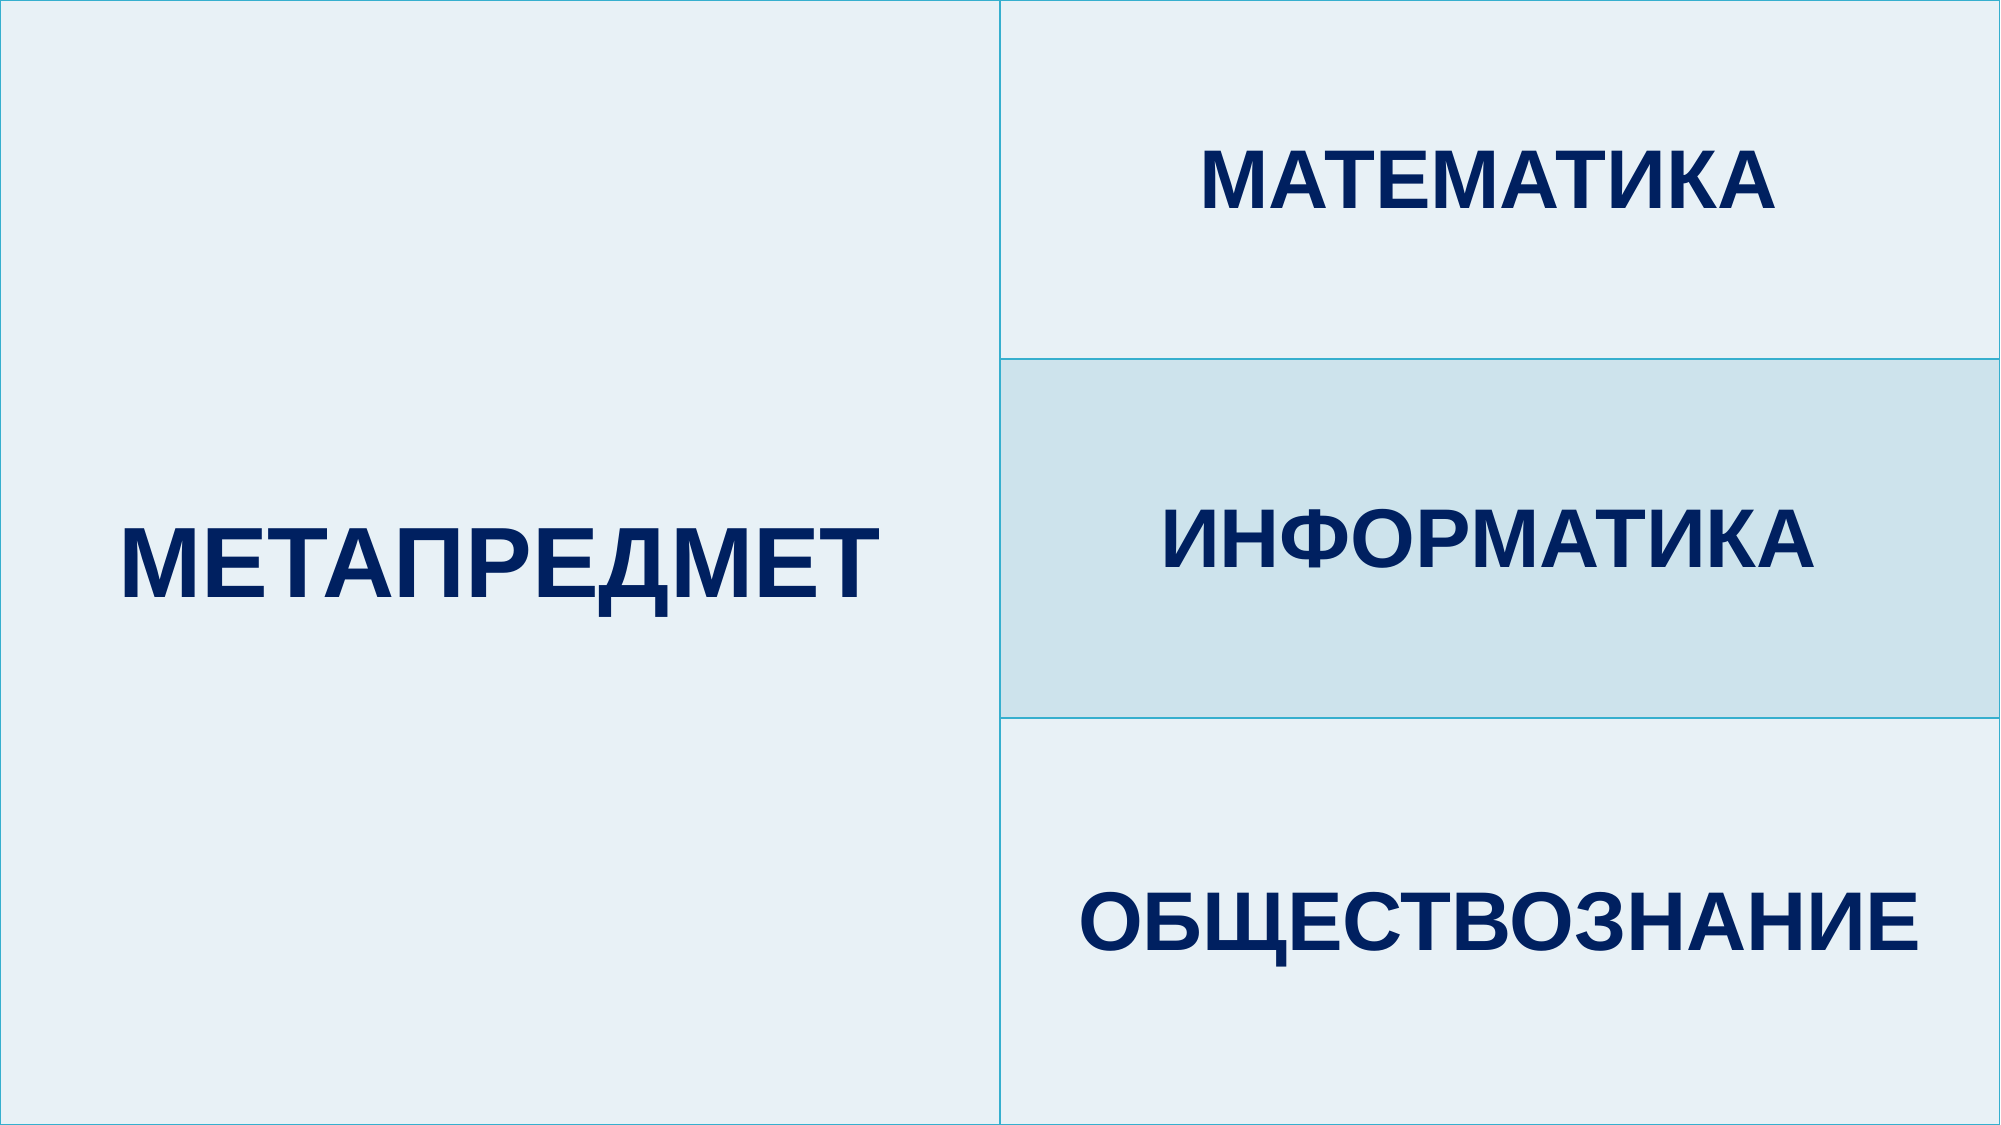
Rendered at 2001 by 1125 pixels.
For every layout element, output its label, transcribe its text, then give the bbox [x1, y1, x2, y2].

table_cell ОБЩЕСТВОЗНАНИЕ [1001, 719, 1999, 1124]
table_cell ИНФОРМАТИКА [1001, 360, 1999, 717]
table_header МАТЕМАТИКА [1001, 1, 1999, 358]
table_header МЕТАПРЕДМЕТ [1, 1, 999, 1124]
